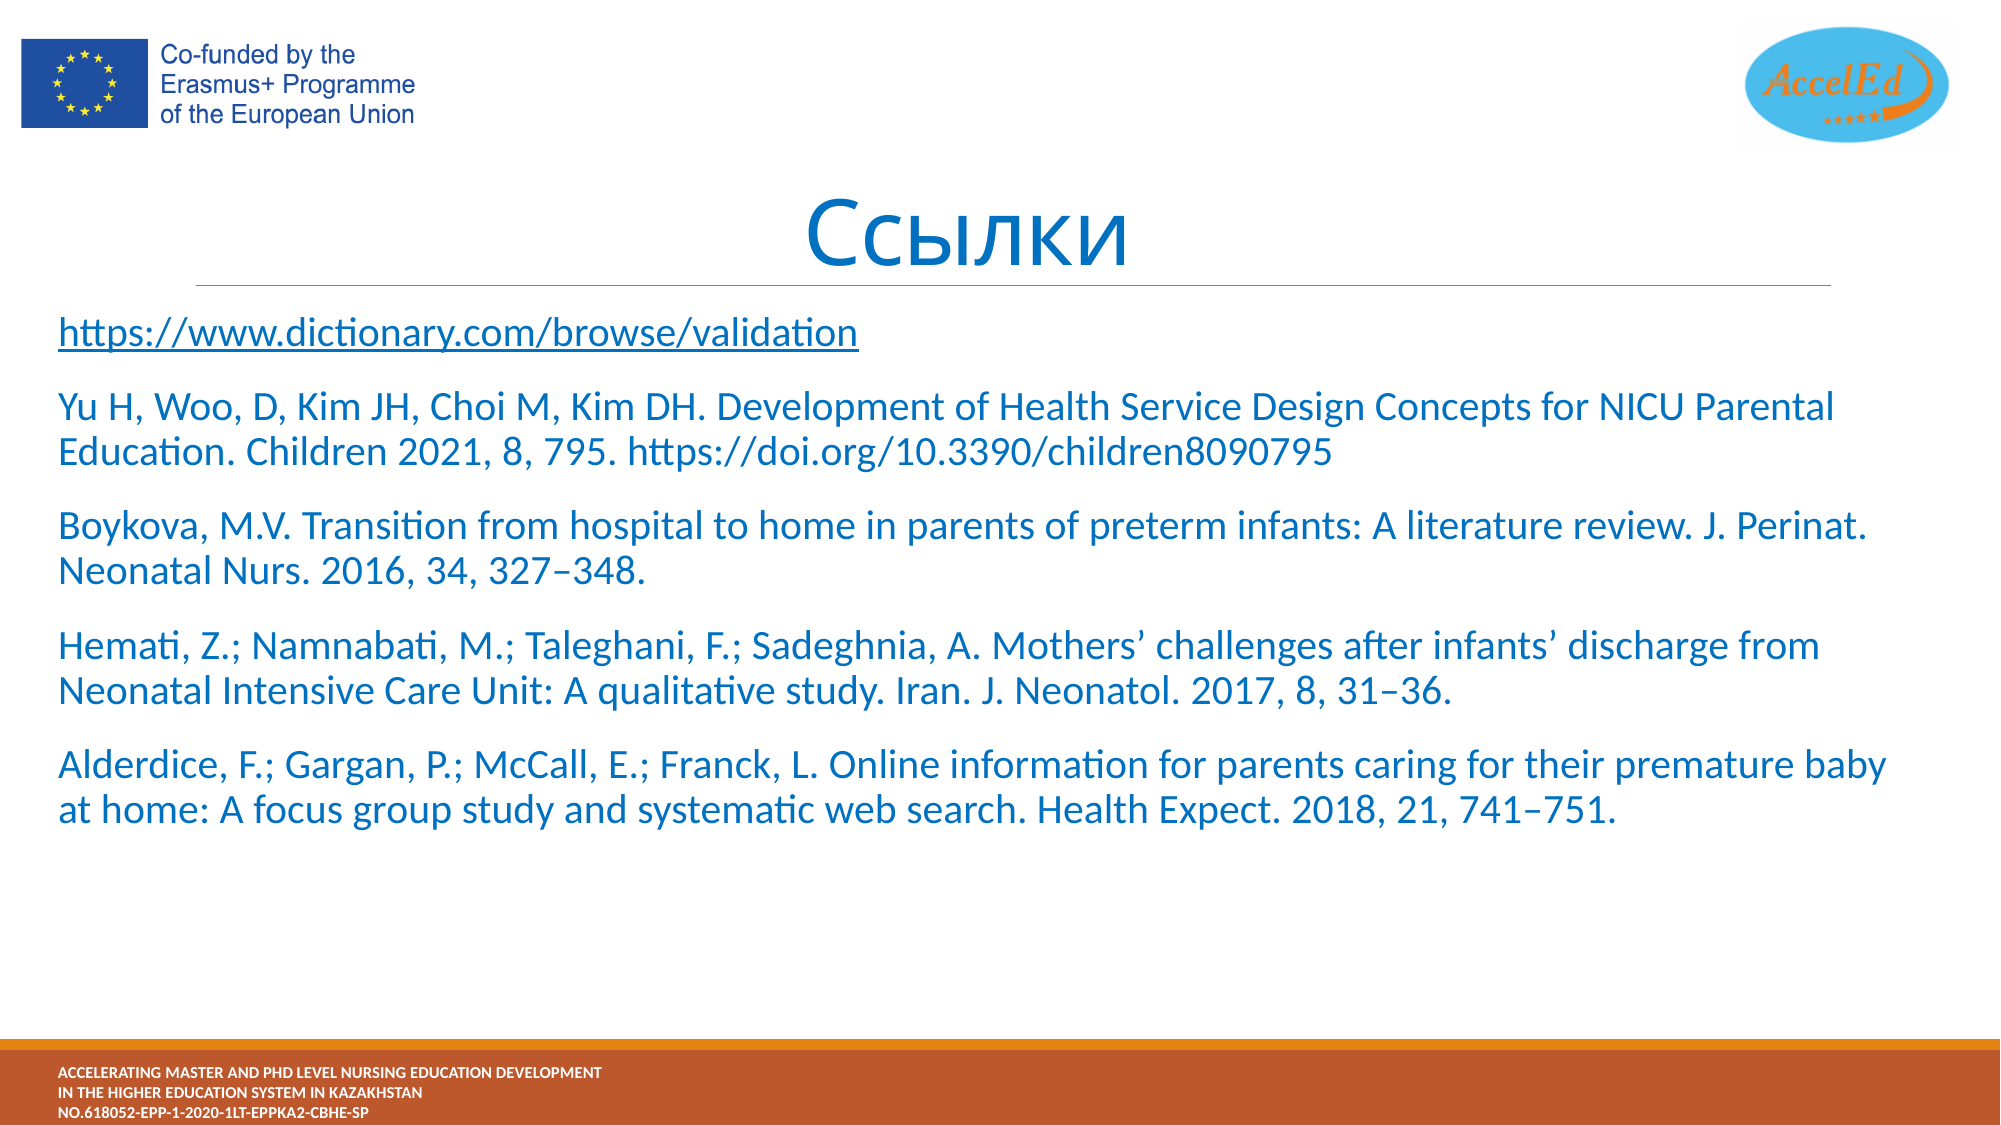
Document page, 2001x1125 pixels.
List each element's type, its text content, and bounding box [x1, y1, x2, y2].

picture [0, 20, 578, 144]
title Ссылки [43, 159, 1894, 292]
list https://www.dictionary.com/browse/validation Yu H, Woo, D, Kim JH, Choi M, Kim DH. Development of Health Service Design Concepts for NICU Parental Education. Children 2021, 8, 795. https://doi.org/10.3390/children8090795 Boykova, M.V. Transition from hospital to home in parents of preterm infants: A literature review. J. Perinat. Neonatal Nurs. 2016, 34, 327–348. Hemati, Z.; Namnabati, M.; Taleghani, F.; Sadeghnia, A. Mothers’ challenges after infants’ discharge from Neonatal Intensive Care Unit: A qualitative study. Iran. J. Neonatol. 2017, 8, 31–36. Alderdice, F.; Gargan, P.; McCall, E.; Franck, L. Online information for parents caring for their premature baby at home: A focus group study and systematic web search. Health Expect. 2018, 21, 741–751. [43, 302, 1894, 963]
picture [1740, 22, 1957, 149]
